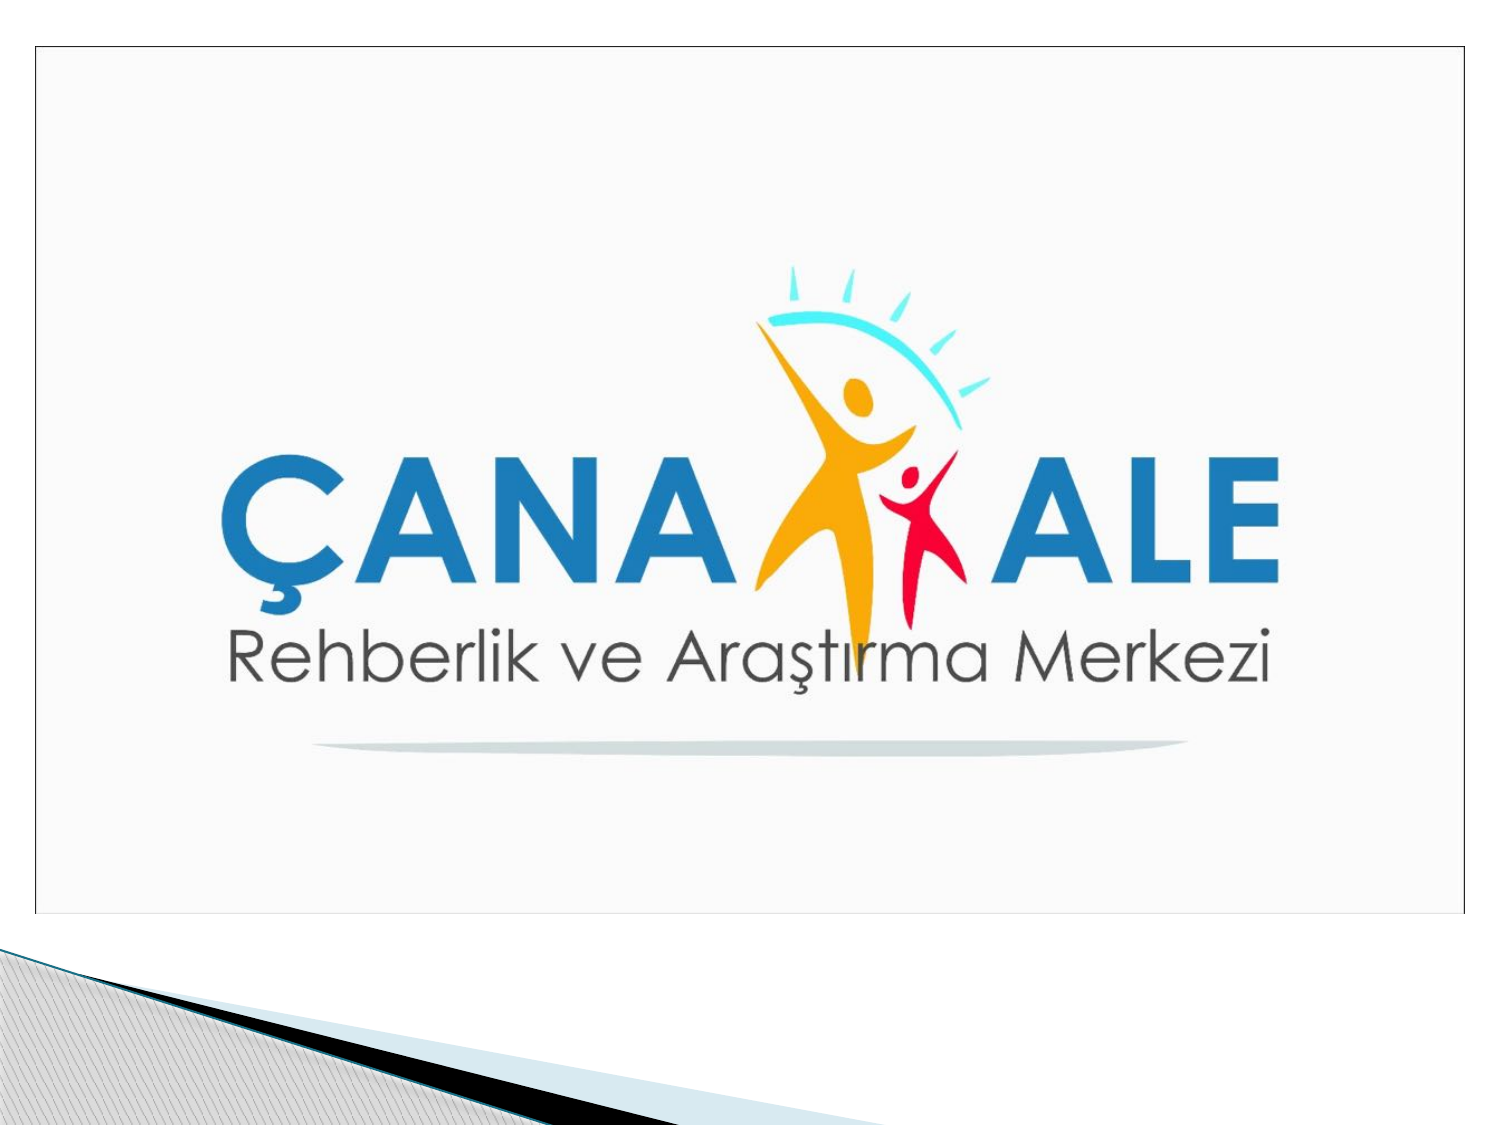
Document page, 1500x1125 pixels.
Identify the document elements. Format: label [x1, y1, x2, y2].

list [34, 46, 1466, 915]
